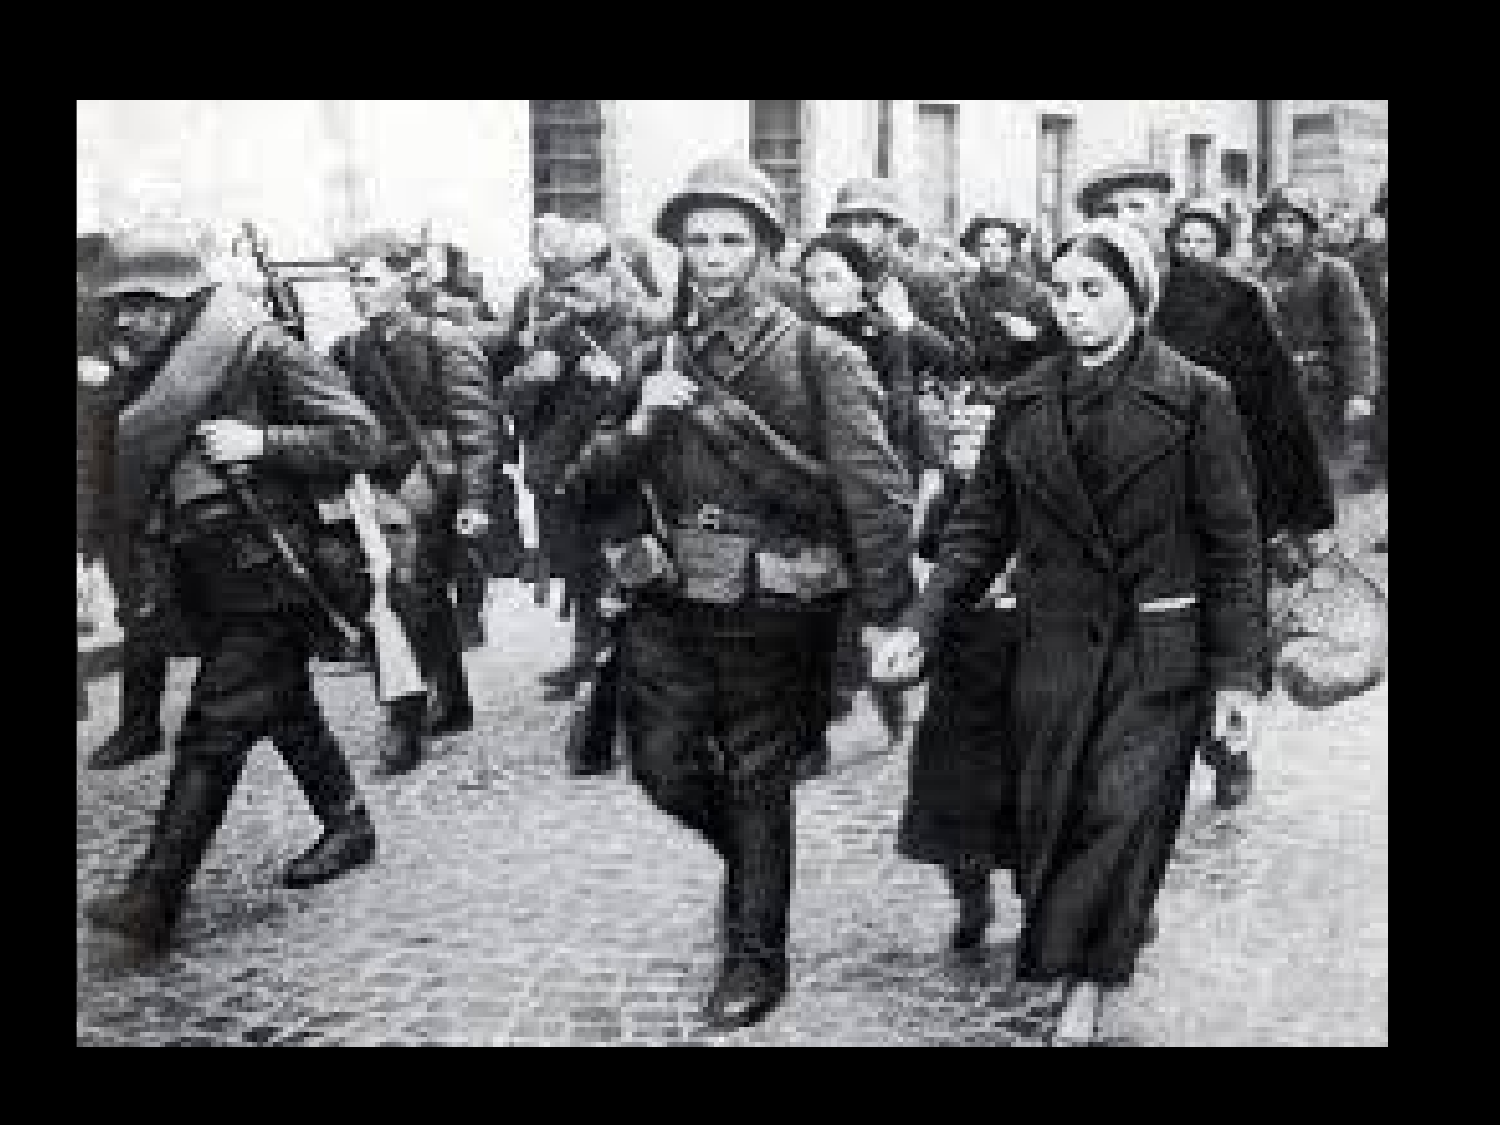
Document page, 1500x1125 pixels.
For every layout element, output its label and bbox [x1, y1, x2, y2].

picture [76, 100, 1389, 1047]
